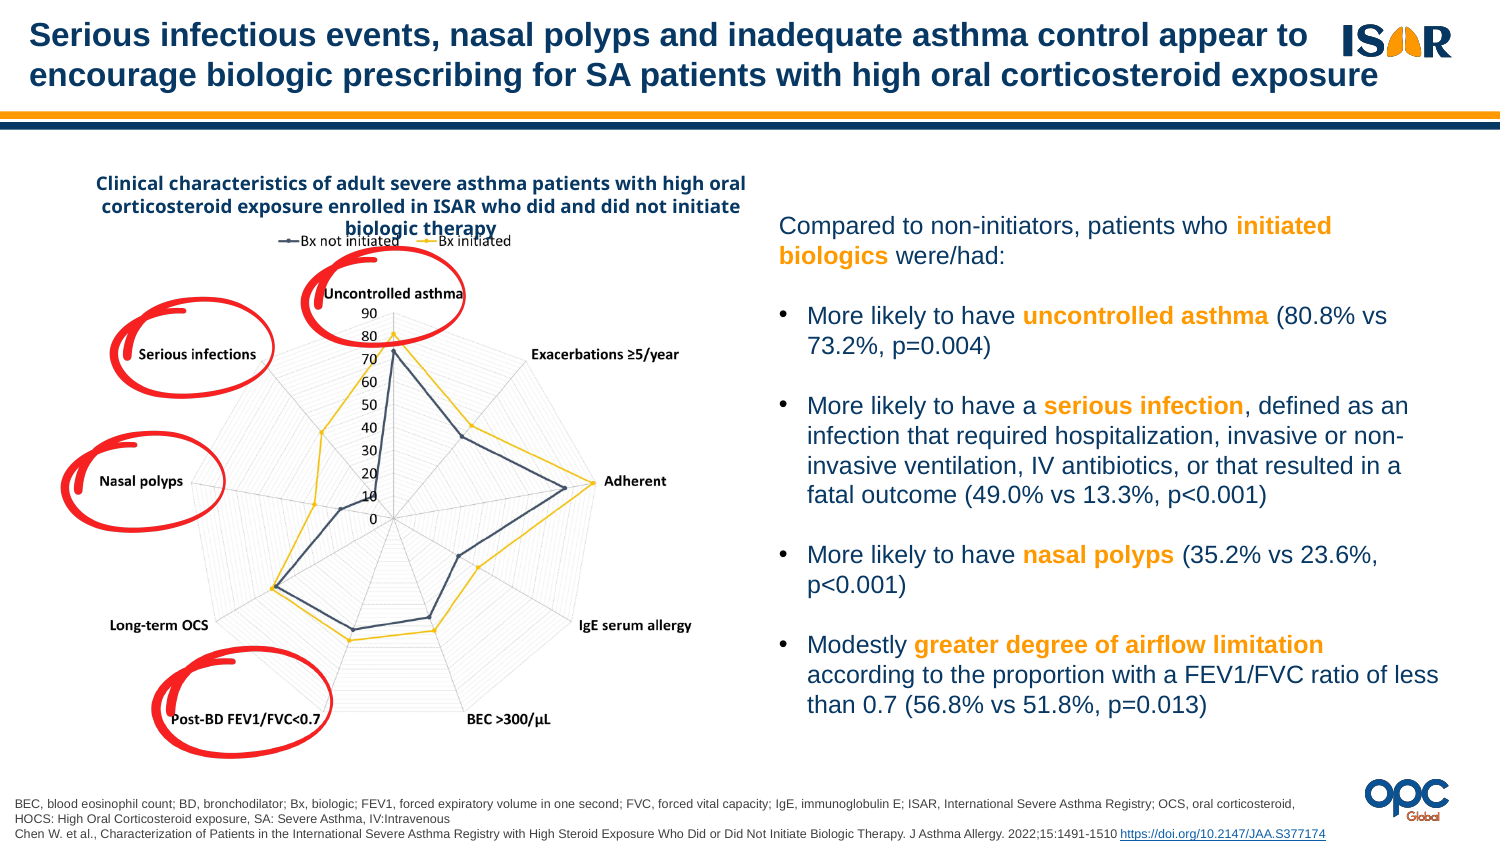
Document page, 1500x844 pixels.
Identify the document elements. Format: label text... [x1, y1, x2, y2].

text_box Chen W. et al., Characterization of Patients in the International Severe Asthma Registry with High Steroid Exposure Who Did or Did Not Initiate Biologic Therapy. J Asthma Allergy. 2022;15:1491-1510 https://doi.org/10.2147/JAA.S377174 [0, 818, 1500, 844]
text_box BEC, blood eosinophil count; BD, bronchodilator; Bx, biologic; FEV1, forced expiratory volume in one second; FVC, forced vital capacity; IgE, immunoglobulin E; ISAR, International Severe Asthma Registry; OCS, oral corticosteroid, HOCS: High Oral Corticosteroid exposure, SA: Severe Asthma, IV:Intravenous [355, 788, 1322, 818]
picture [1365, 779, 1449, 818]
title Serious infectious events, nasal polyps and inadequate asthma control appear to encourage biologic prescribing for SA patients with high oral corticosteroid exposure [29, 18, 1423, 94]
picture [13, 197, 812, 812]
text_box Clinical characteristics of adult severe asthma patients with high oral corticosteroid exposure enrolled in ISAR who did and did not initiate biologic therapy [63, 164, 778, 223]
text_box Compared to non-initiators, patients who initiated biologics were/had: More likely to have uncontrolled asthma (80.8% vs 73.2%, p=0.004) More likely to have a serious infection, defined as an infection that required hospitalization, invasive or non-invasive ventilation, IV antibiotics, or that resulted in a fatal outcome (49.0% vs 13.3%, p<0.001) More likely to have nasal polyps (35.2% vs 23.6%, p<0.001) Modestly greater degree of airflow limitation according to the proportion with a FEV1/FVC ratio of less than 0.7 (56.8% vs 51.8%, p=0.013) [764, 202, 1456, 753]
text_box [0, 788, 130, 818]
picture [1423, 21, 1453, 58]
